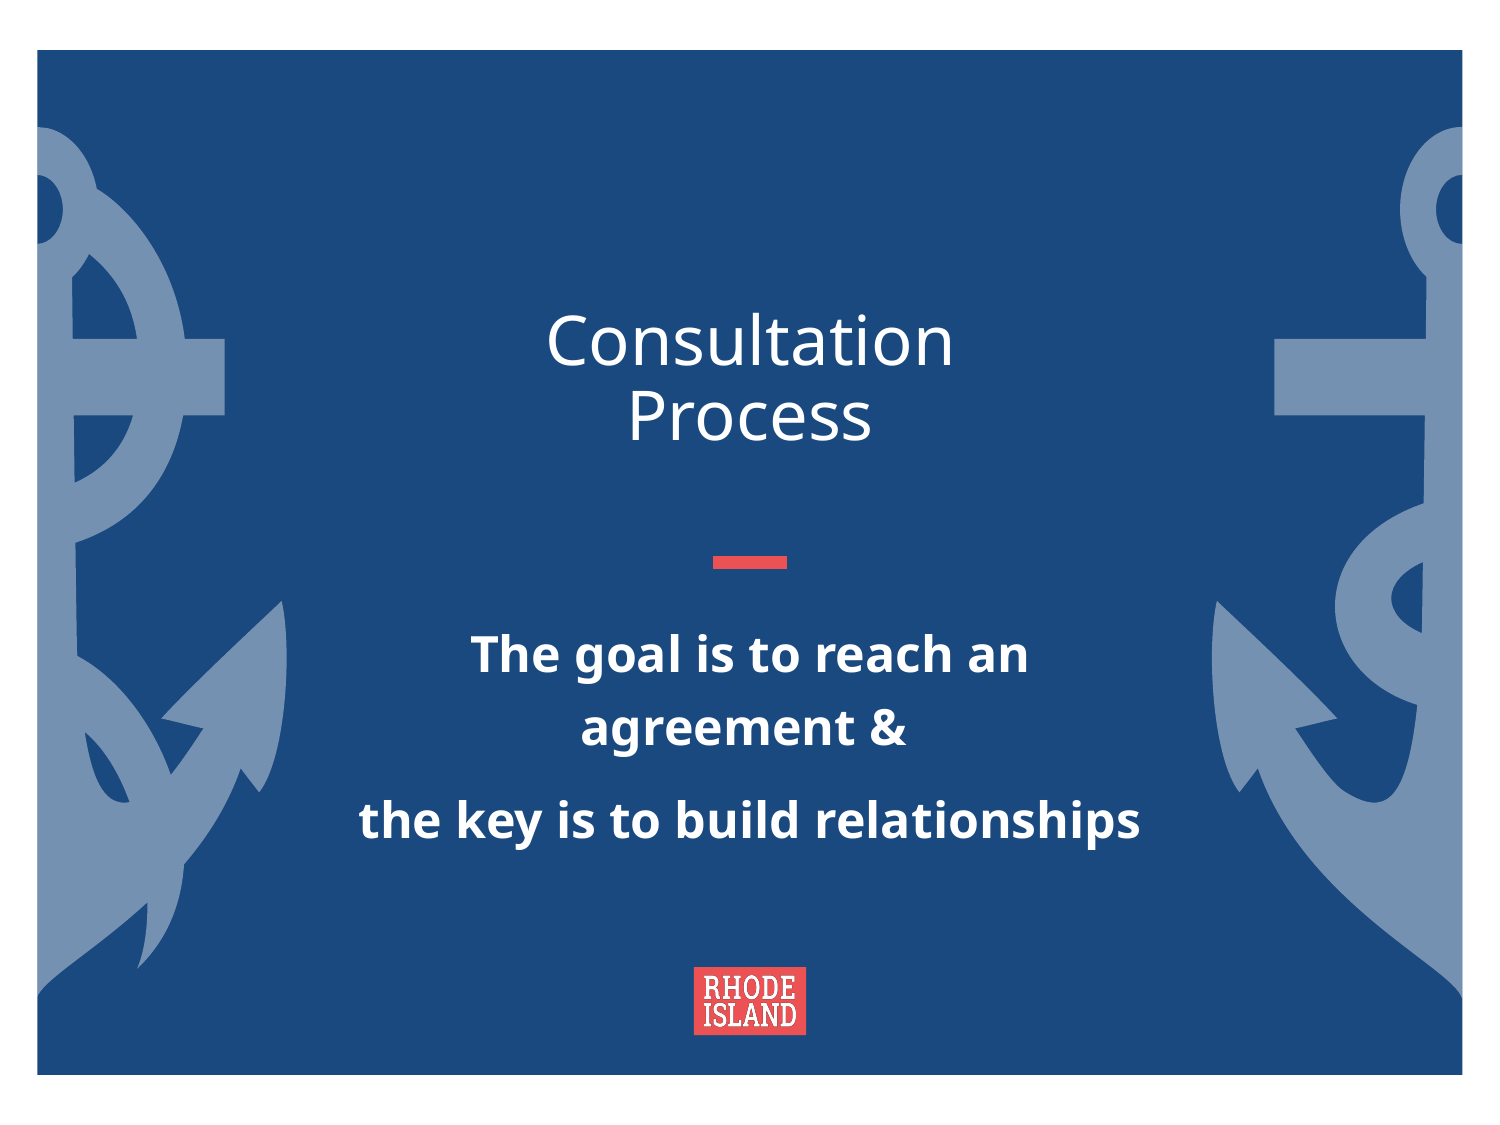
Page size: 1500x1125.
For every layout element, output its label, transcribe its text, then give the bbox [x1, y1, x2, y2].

title Consultation Process [438, 298, 1063, 514]
list The goal is to reach an agreement & the key is to build relationships [332, 600, 1168, 796]
picture [704, 975, 796, 1027]
